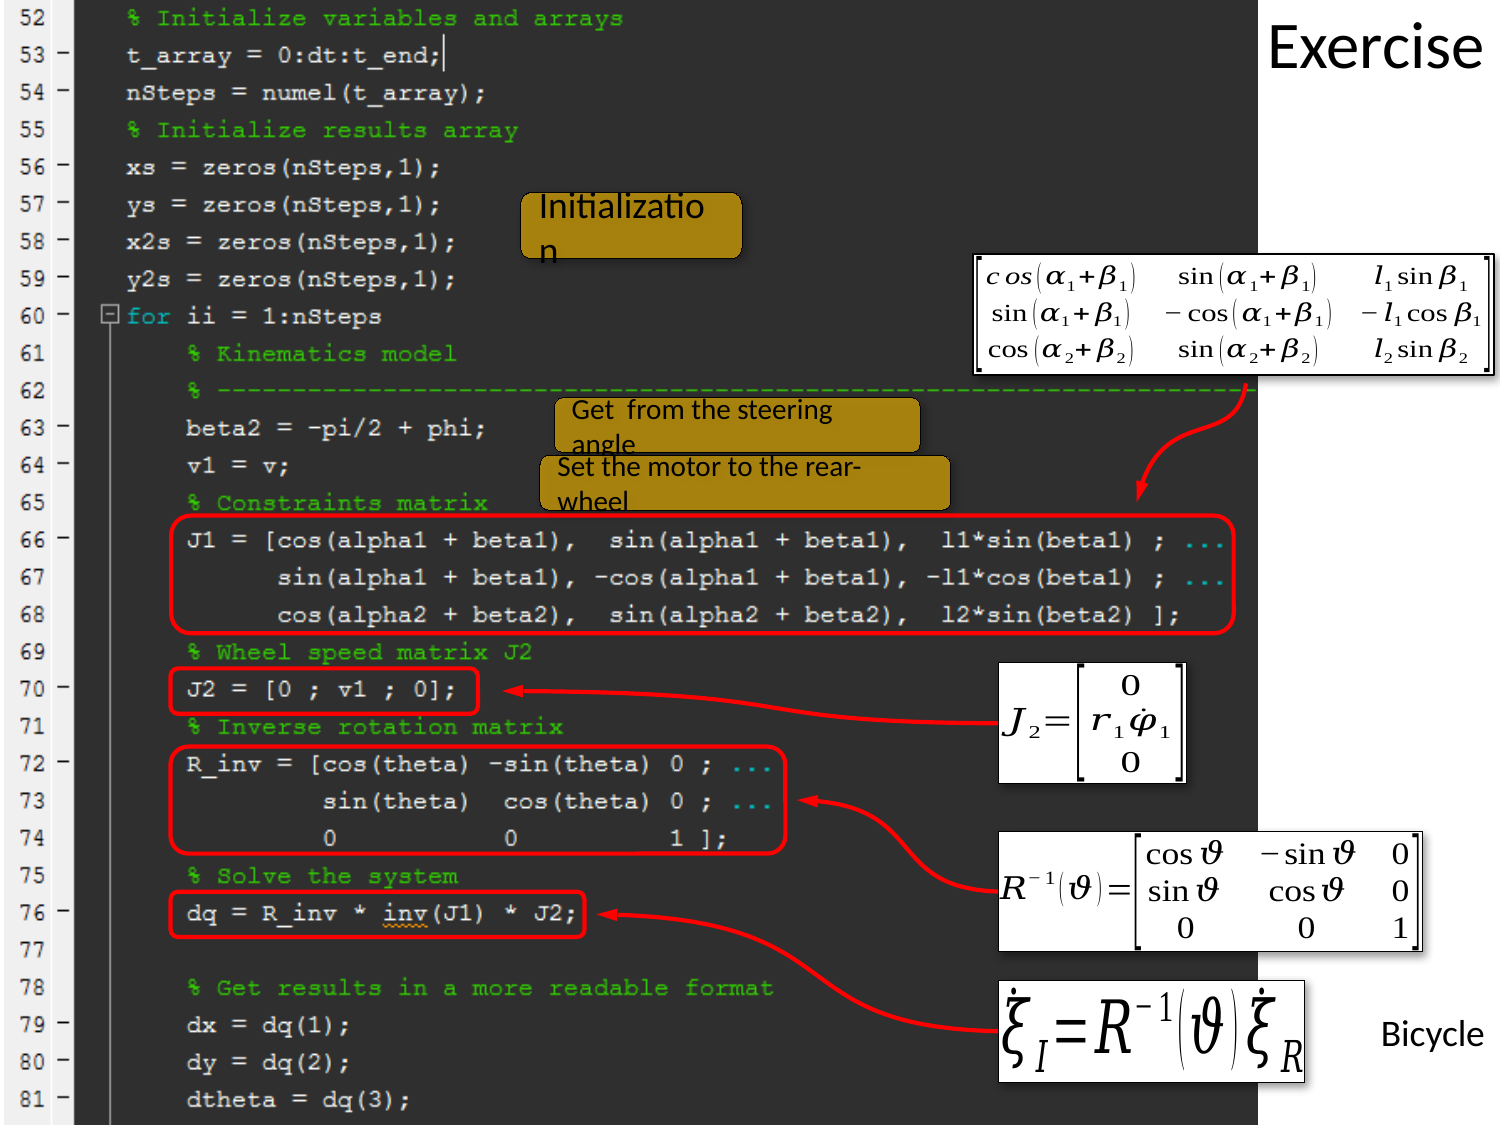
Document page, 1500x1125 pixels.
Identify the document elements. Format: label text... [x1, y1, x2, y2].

text_box Exercise [1259, 0, 1500, 136]
picture [4, 0, 1259, 1125]
text_box Bicycle [1262, 937, 1500, 1125]
